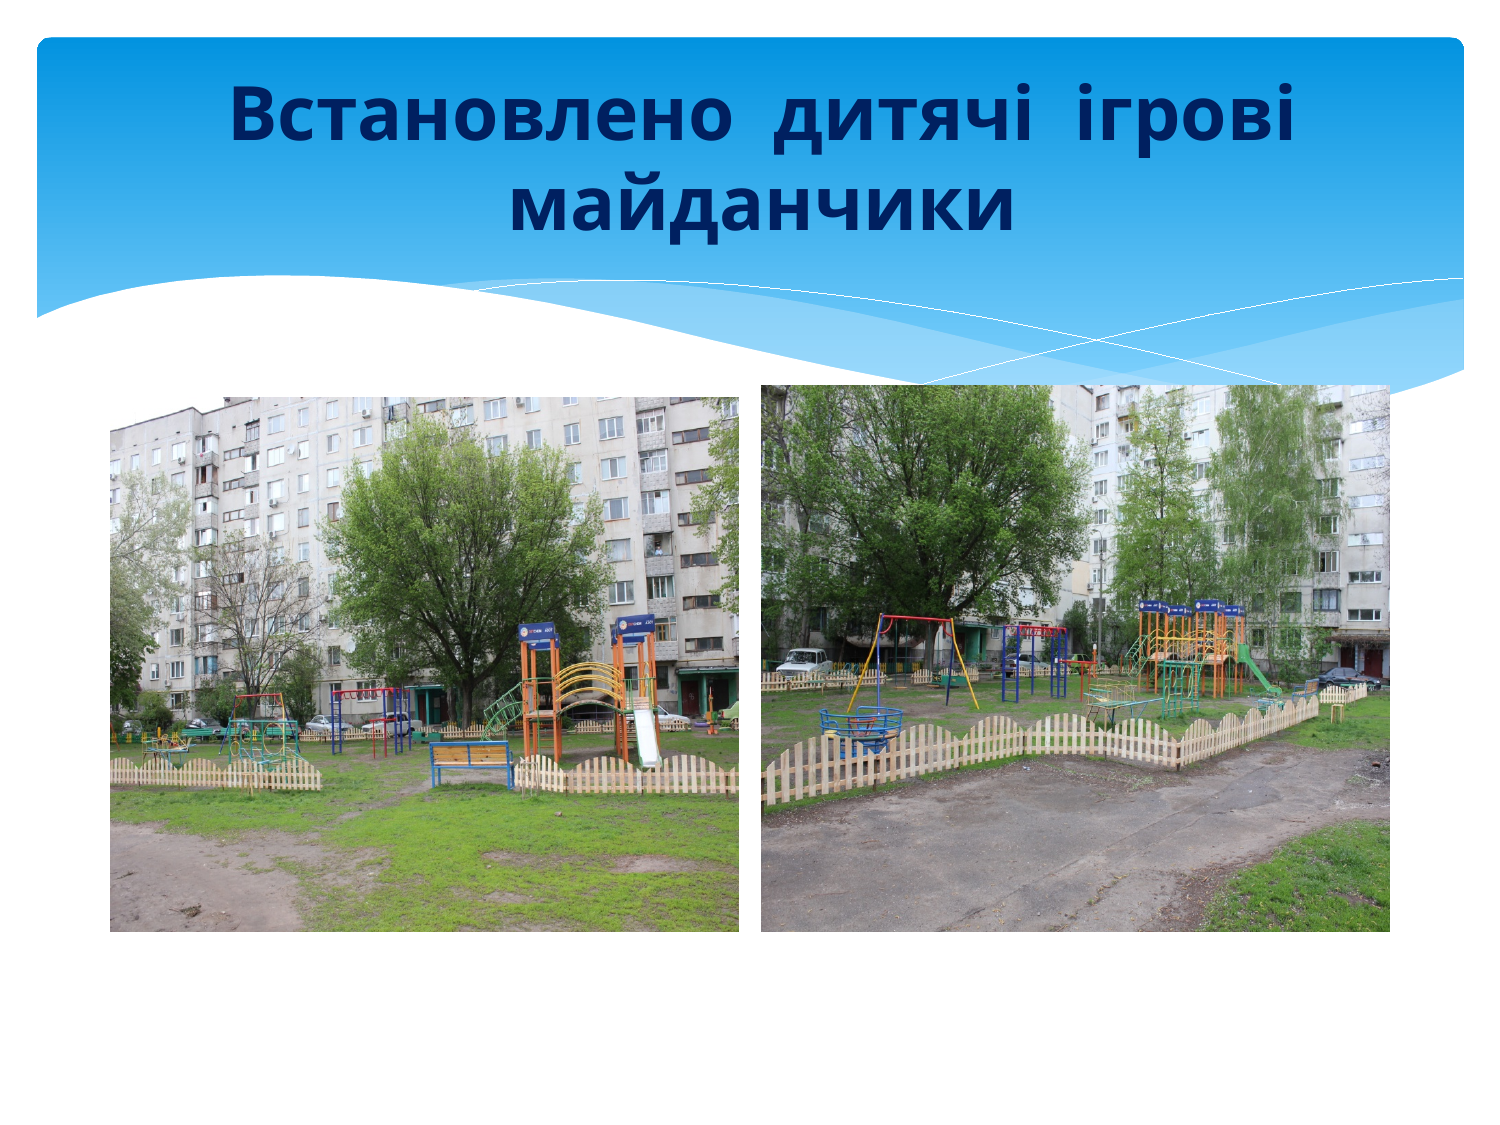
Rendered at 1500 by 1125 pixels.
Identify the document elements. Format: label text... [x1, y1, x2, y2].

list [761, 385, 1390, 932]
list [110, 396, 739, 932]
title Встановлено дитячі ігрові майданчики [100, 30, 1426, 280]
